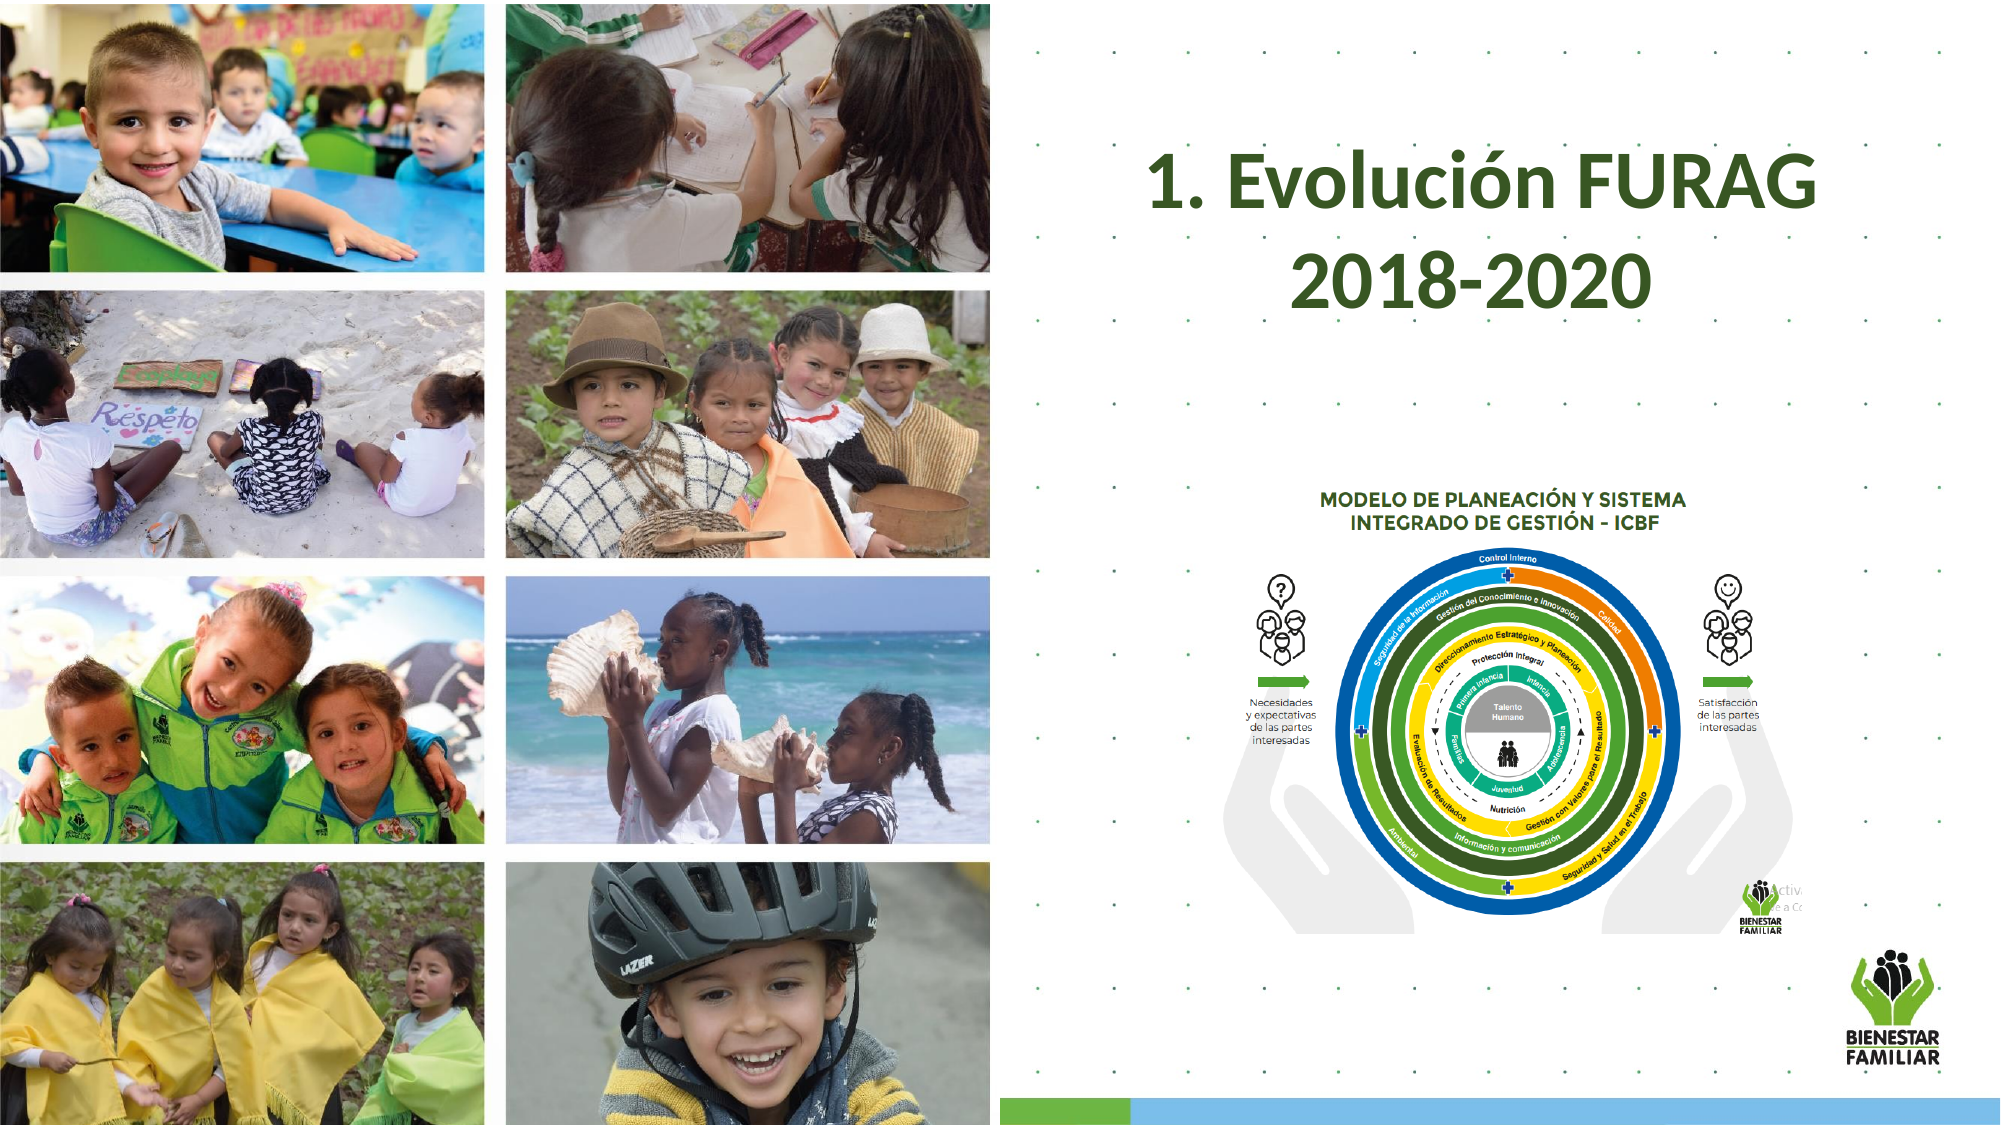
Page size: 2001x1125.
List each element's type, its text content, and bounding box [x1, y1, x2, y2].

text_box [0, 4, 1000, 1125]
text_box 1. Evolución FURAG 2018-2020 [1055, 117, 1889, 333]
picture [0, 0, 2001, 1125]
